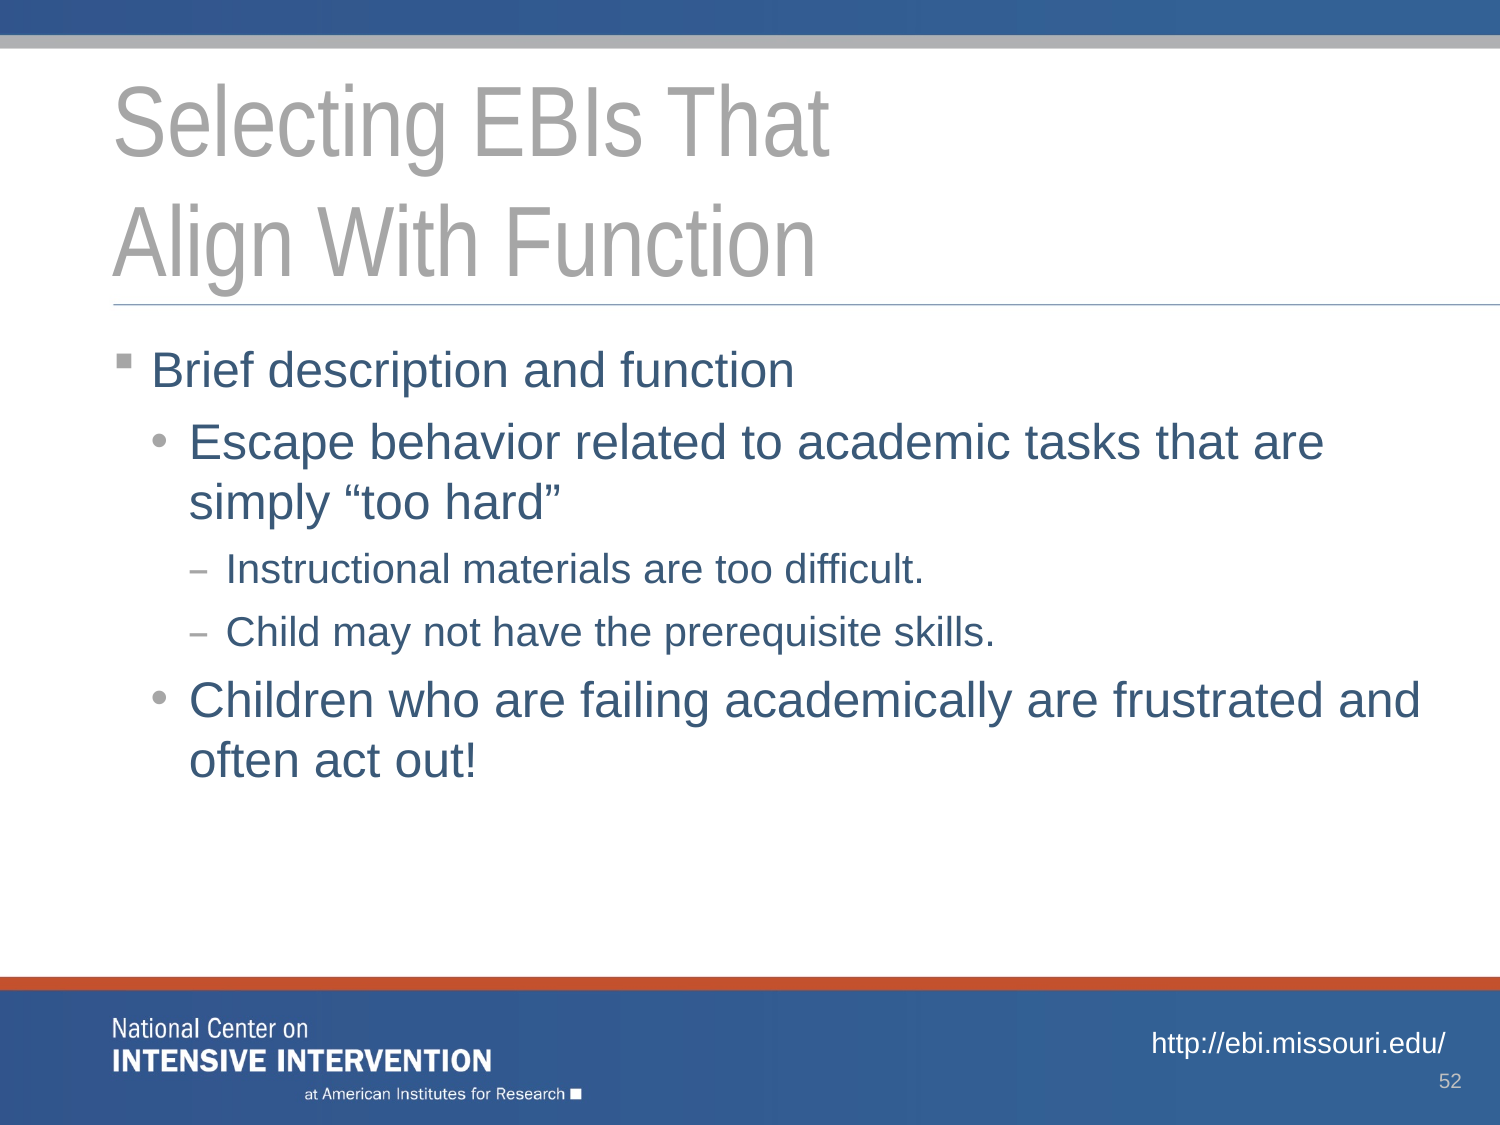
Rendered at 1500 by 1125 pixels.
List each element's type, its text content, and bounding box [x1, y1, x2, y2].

picture [0, 0, 1500, 1125]
list Brief description and function Escape behavior related to academic tasks that are simply “too hard” Instructional materials are too difficult. Child may not have the prerequisite skills. Children who are failing academically are frustrated and often act out! [112, 336, 1463, 970]
text_box http://ebi.missouri.edu/ [1136, 1016, 1462, 1067]
slide_number 52 [1436, 1067, 1462, 1093]
title Selecting EBIs That Align With Function [112, 51, 1463, 297]
